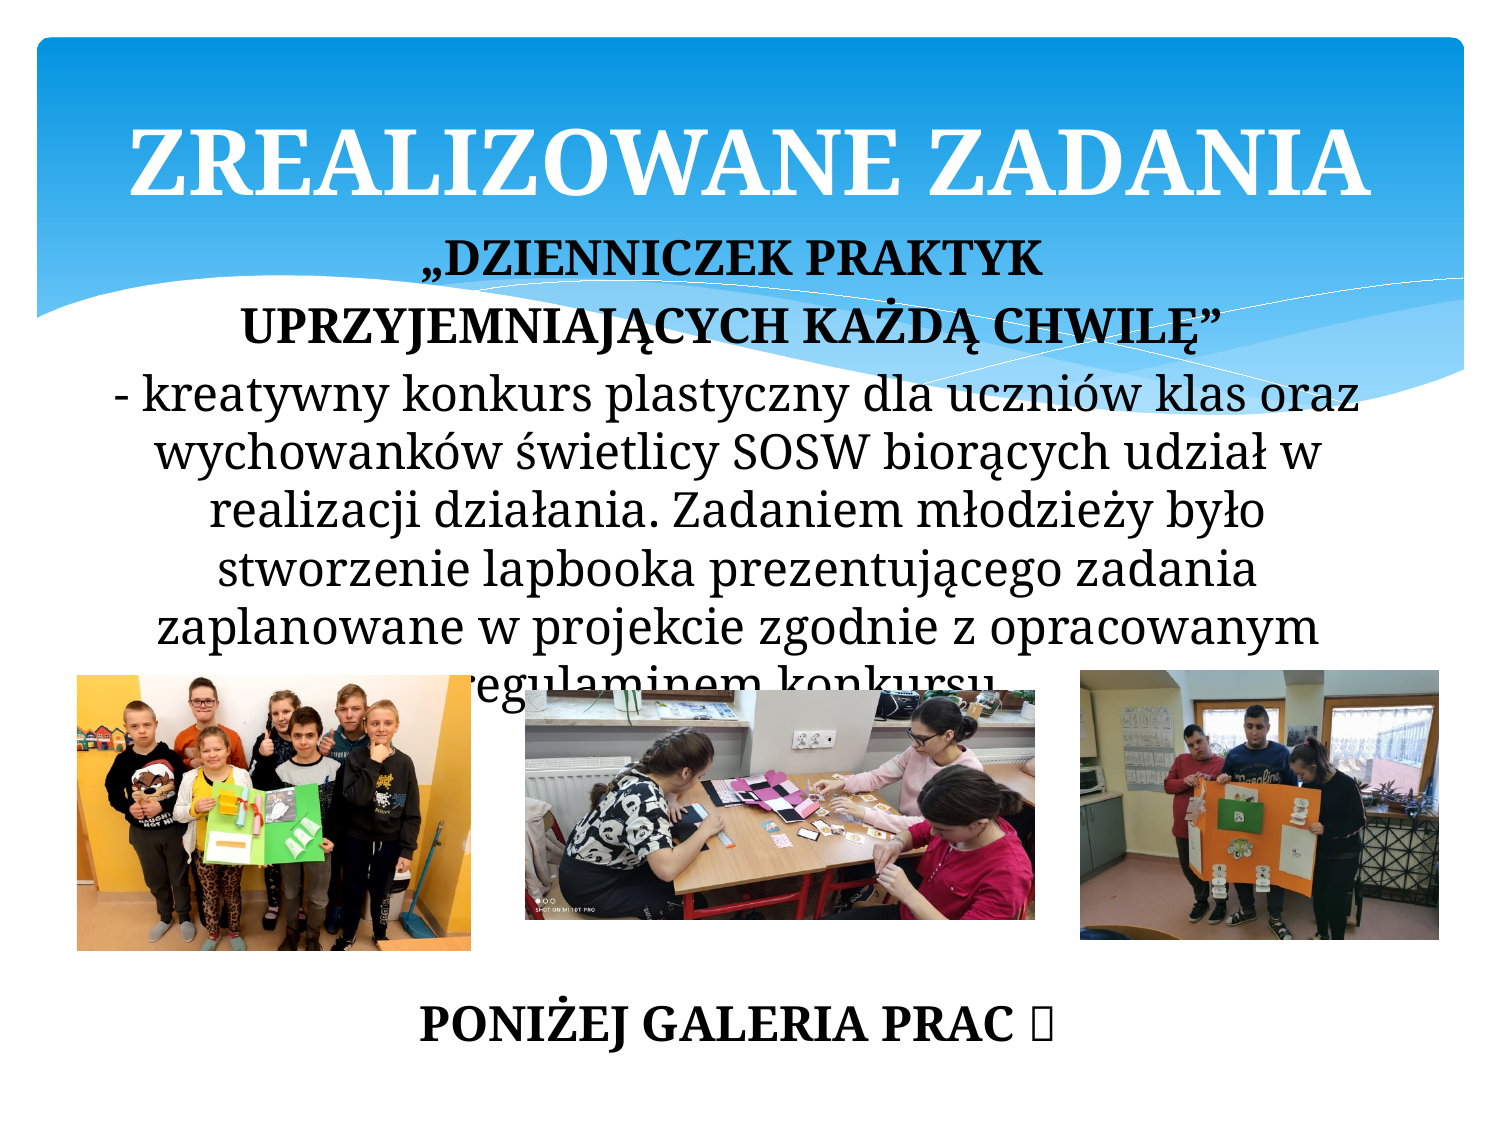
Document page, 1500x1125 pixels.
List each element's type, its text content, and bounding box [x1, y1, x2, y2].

picture [76, 674, 472, 952]
picture [1080, 670, 1440, 940]
picture [525, 690, 1035, 920]
list „DZIENNICZEK PRAKTYK UPRZYJEMNIAJĄCYCH KAŻDĄ CHWILĘ” - kreatywny konkurs plastyczny dla uczniów klas oraz wychowanków świetlicy SOSW biorących udział w realizacji działania. Zadaniem młodzieży było stworzenie lapbooka prezentującego zadania zaplanowane w projekcie zgodnie z opracowanym regulaminem konkursu. PONIŻEJ GALERIA PRAC  [64, 219, 1412, 1059]
title ZREALIZOWANE ZADANIA [75, 55, 1425, 261]
